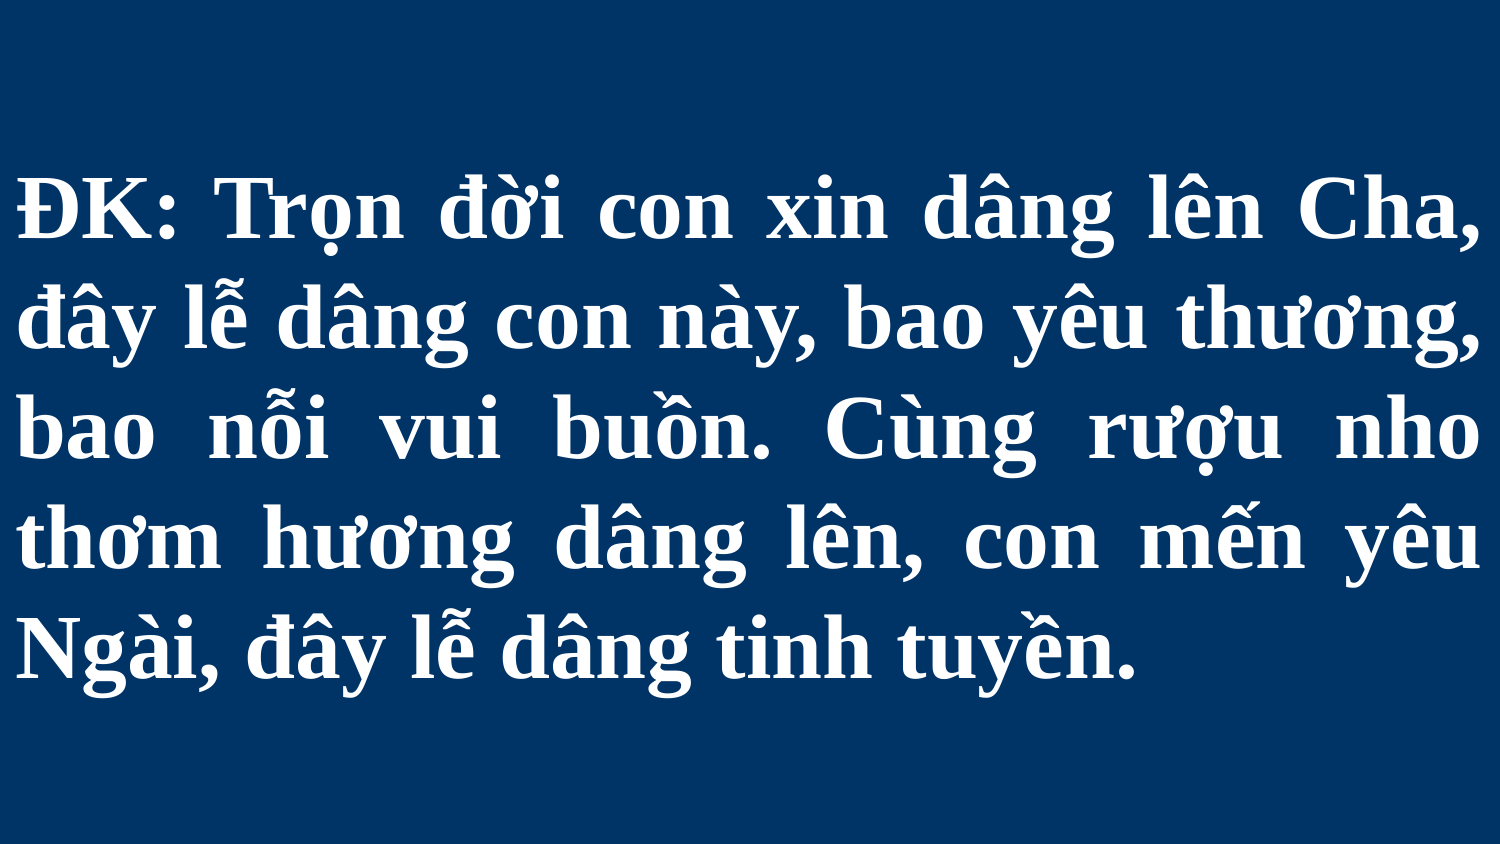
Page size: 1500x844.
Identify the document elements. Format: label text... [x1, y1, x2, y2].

title ĐK: Trọn đời con xin dâng lên Cha, đây lễ dâng con này, bao yêu thương, bao nỗi vui buồn. Cùng rượu nho thơm hương dâng lên, con mến yêu Ngài, đây lễ dâng tinh tuyền. [0, 0, 1500, 844]
